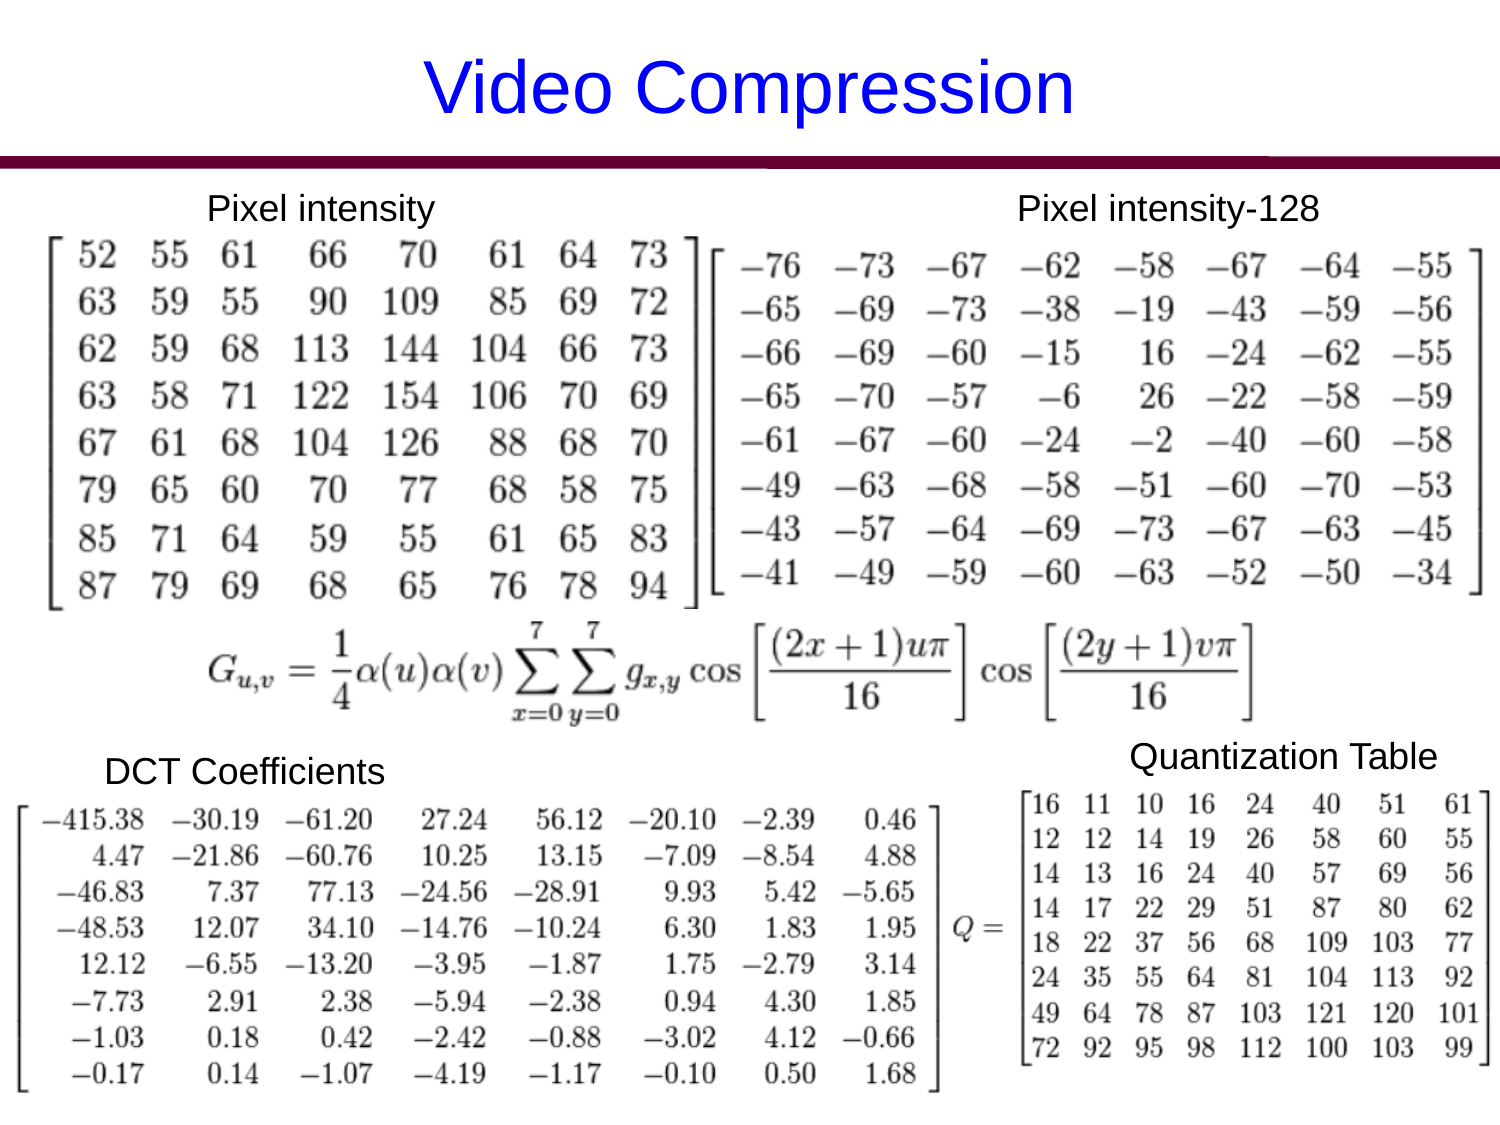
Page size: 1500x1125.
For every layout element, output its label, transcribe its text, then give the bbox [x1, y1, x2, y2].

text_box Pixel intensity-128 [1002, 176, 1346, 237]
picture [11, 787, 1496, 1101]
text_box Pixel intensity [191, 176, 461, 223]
text_box Quantization Table [1114, 724, 1454, 785]
title Video Compression [37, 24, 1463, 143]
picture [38, 224, 1491, 738]
text_box DCT Coefficients [89, 739, 401, 798]
